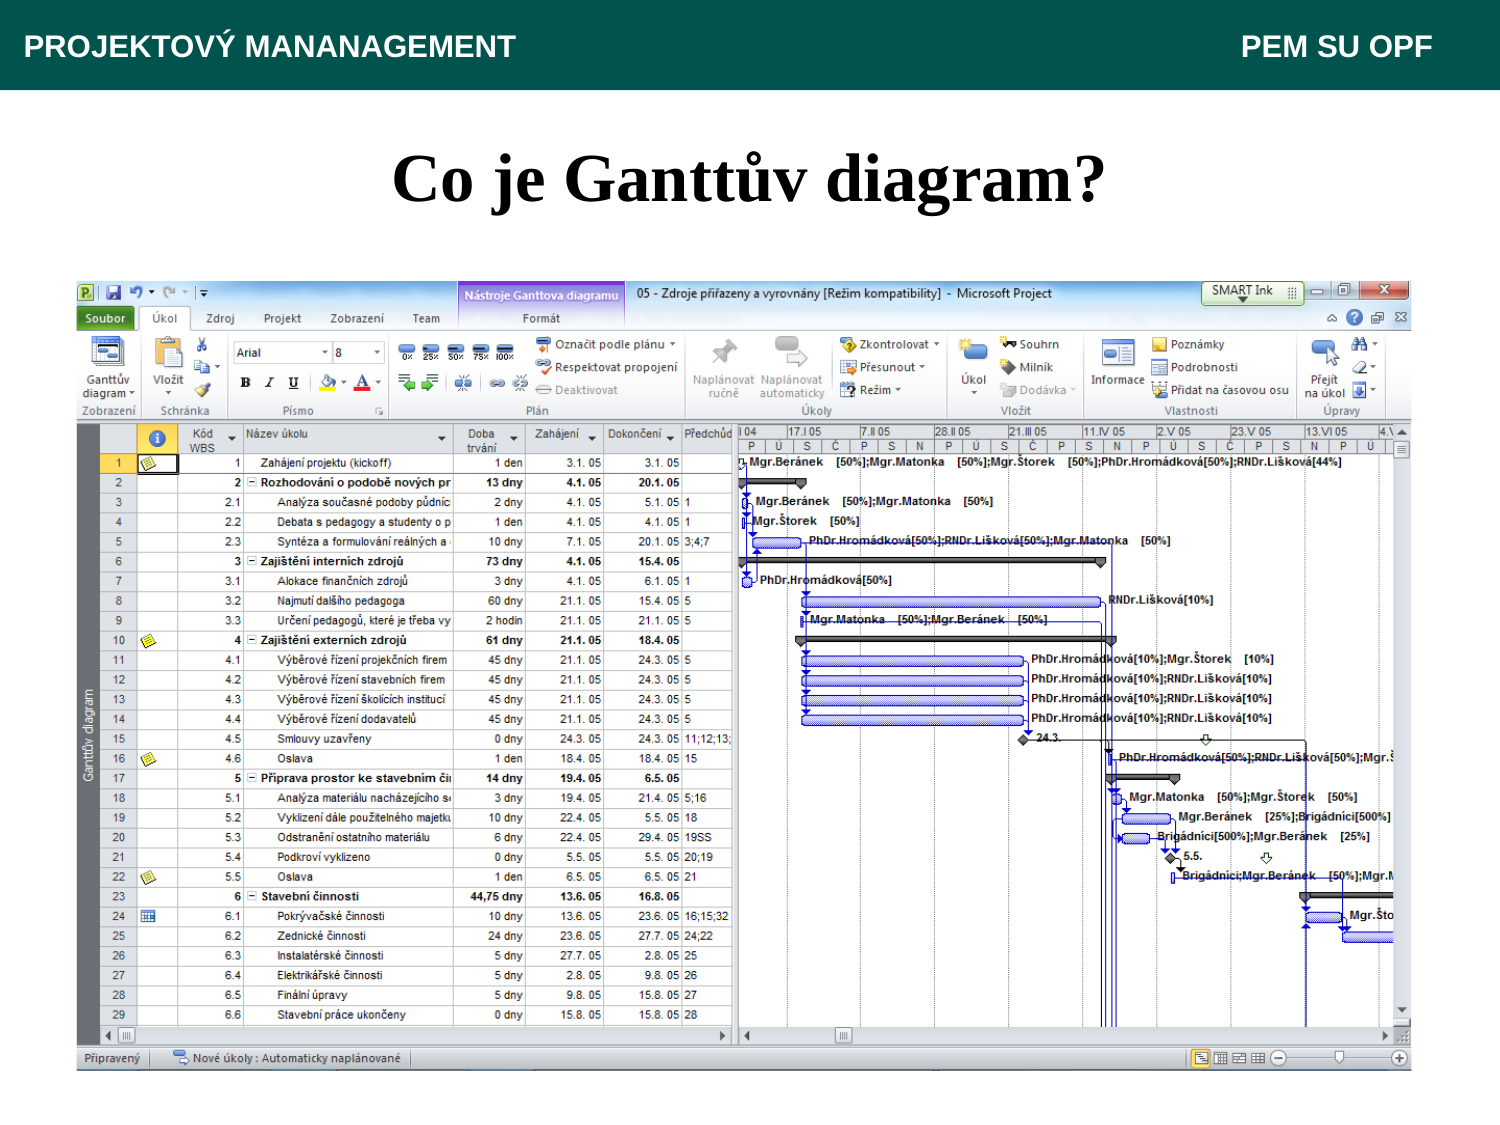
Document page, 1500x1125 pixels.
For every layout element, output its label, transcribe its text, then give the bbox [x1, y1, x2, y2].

text_box PROJEKTOVÝ MANANAGEMENT PEM SU OPF [0, 0, 1500, 92]
picture [76, 281, 1412, 1071]
title Co je Ganttův diagram? [111, 113, 1388, 235]
